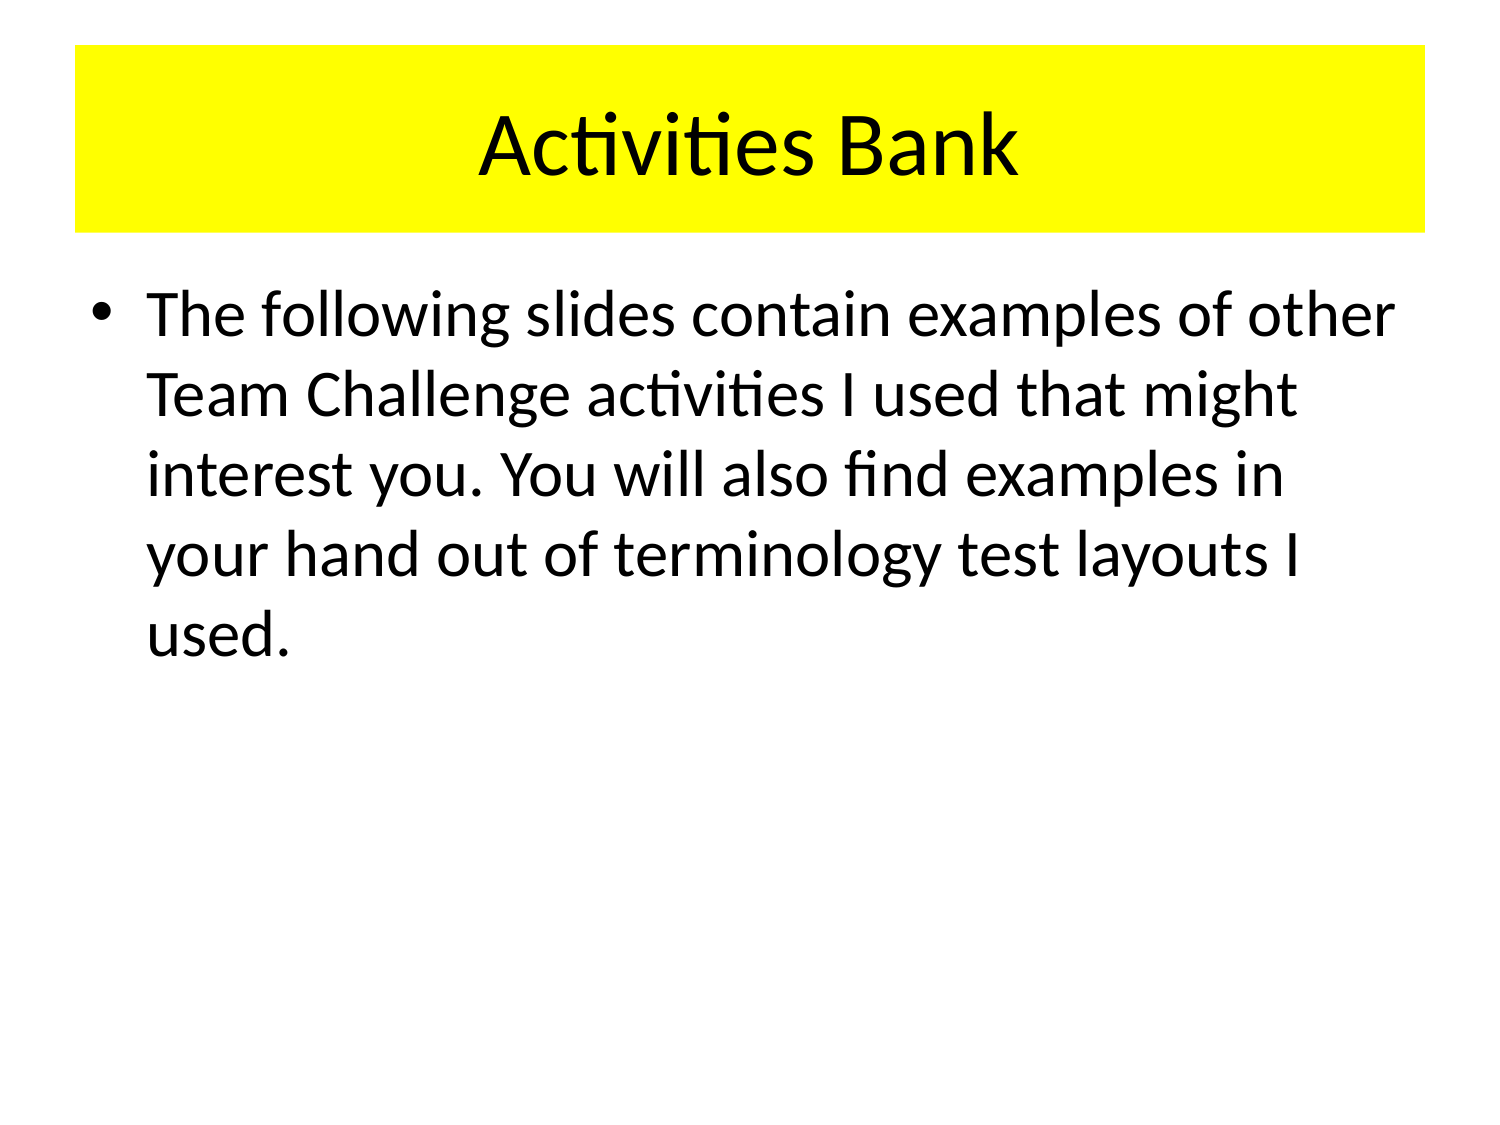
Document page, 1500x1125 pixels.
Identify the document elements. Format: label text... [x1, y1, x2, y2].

title Activities Bank [75, 45, 1425, 233]
list The following slides contain examples of other Team Challenge activities I used that might interest you. You will also find examples in your hand out of terminology test layouts I used. [75, 262, 1425, 1005]
